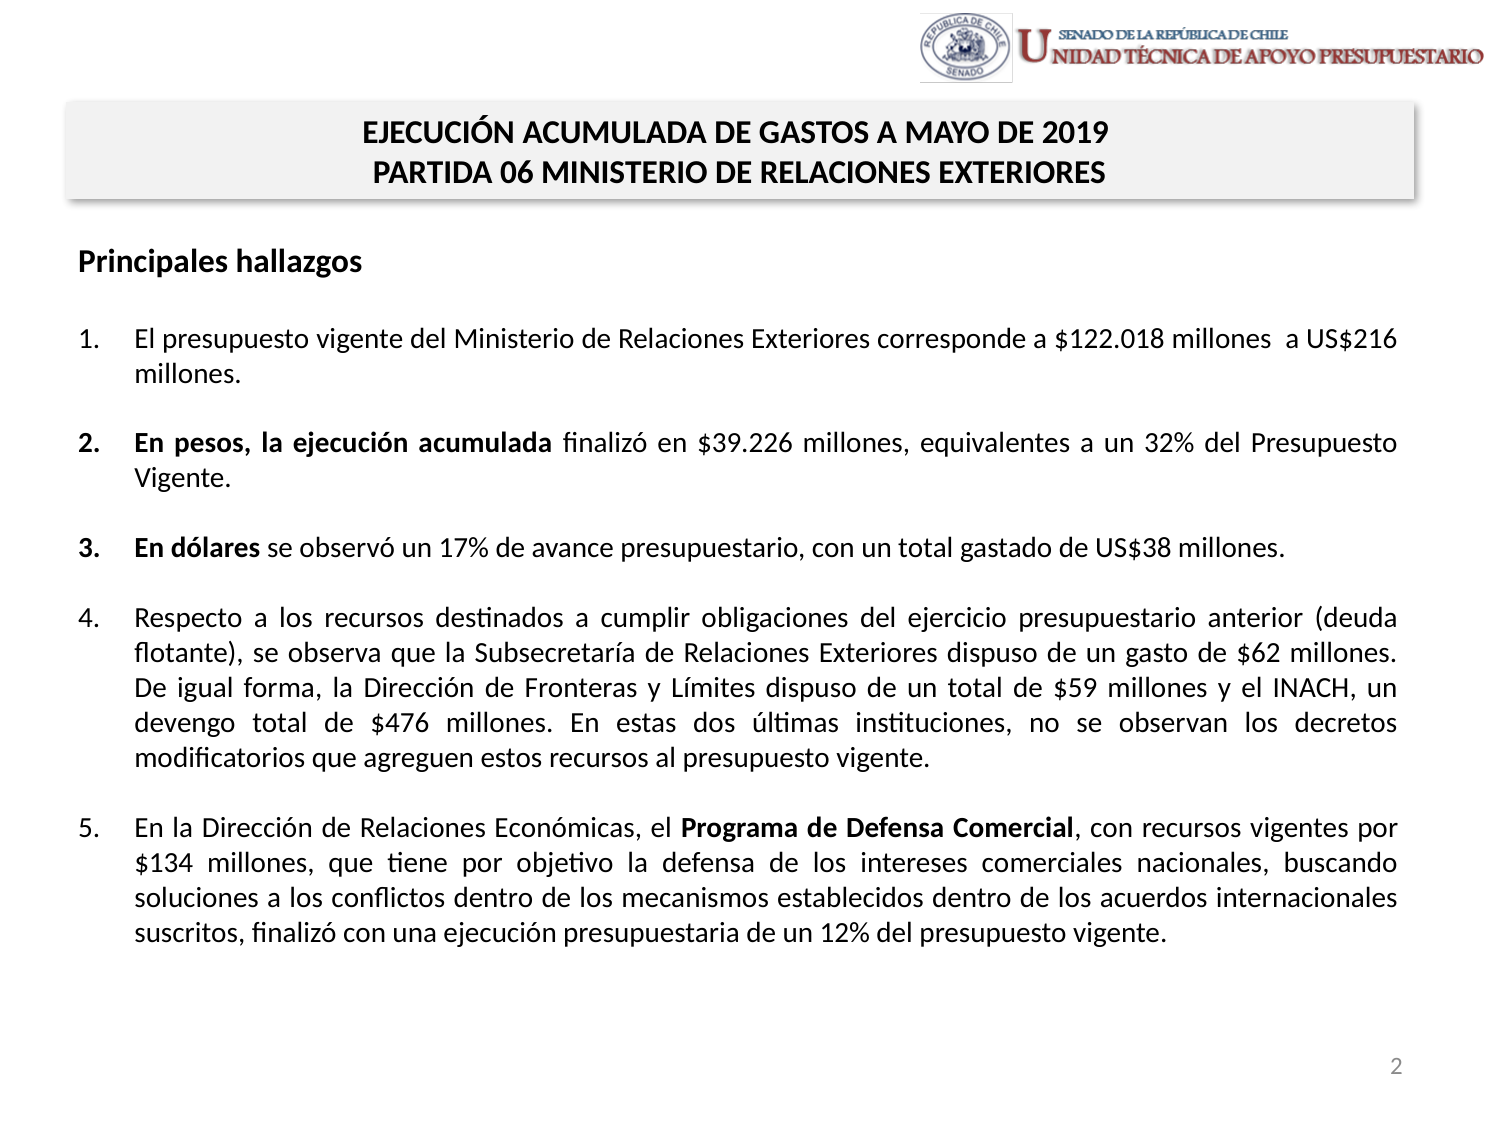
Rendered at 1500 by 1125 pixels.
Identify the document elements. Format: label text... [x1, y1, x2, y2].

text_box Principales hallazgos El presupuesto vigente del Ministerio de Relaciones Exteriores corresponde a $122.018 millones a US$216 millones. En pesos, la ejecución acumulada finalizó en $39.226 millones, equivalentes a un 32% del Presupuesto Vigente. En dólares se observó un 17% de avance presupuestario, con un total gastado de US$38 millones. Respecto a los recursos destinados a cumplir obligaciones del ejercicio presupuestario anterior (deuda flotante), se observa que la Subsecretaría de Relaciones Exteriores dispuso de un gasto de $62 millones. De igual forma, la Dirección de Fronteras y Límites dispuso de un total de $59 millones y el INACH, un devengo total de $476 millones. En estas dos últimas instituciones, no se observan los decretos modificatorios que agreguen estos recursos al presupuesto vigente. En la Dirección de Relaciones Económicas, el Programa de Defensa Comercial, con recursos vigentes por $134 millones, que tiene por objetivo la defensa de los intereses comerciales nacionales, buscando soluciones a los conflictos dentro de los mecanismos establecidos dentro de los acuerdos internacionales suscritos, finalizó con una ejecución presupuestaria de un 12% del presupuesto vigente. [63, 231, 1414, 1047]
text_box EJECUCIÓN ACUMULADA DE GASTOS A MAYO DE 2019 PARTIDA 06 MINISTERIO DE RELACIONES EXTERIORES [66, 102, 1414, 199]
slide_number 2 [1067, 1035, 1418, 1095]
picture [920, 2, 1499, 116]
